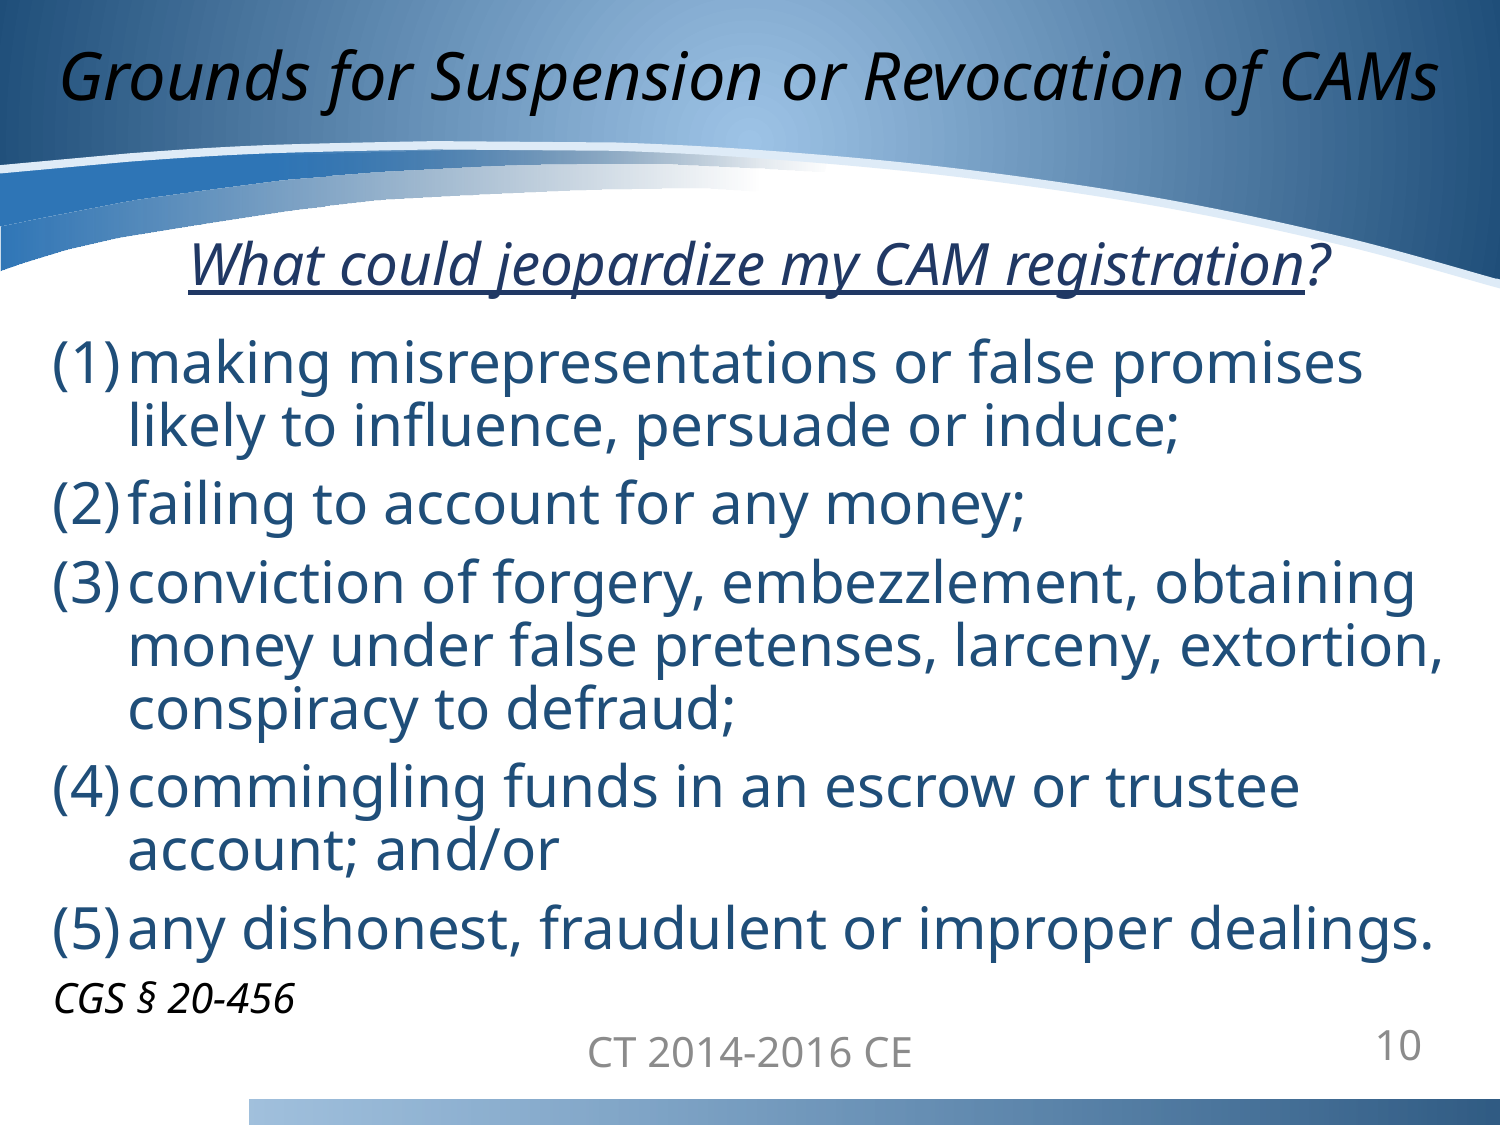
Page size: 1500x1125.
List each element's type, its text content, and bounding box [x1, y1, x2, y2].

slide_number 10 [1100, 1017, 1438, 1077]
title Grounds for Suspension or Revocation of CAMs [18, 16, 1482, 142]
list making misrepresentations or false promises likely to influence, persuade or induce; failing to account for any money; conviction of forgery, embezzlement, obtaining money under false pretenses, larceny, extortion, conspiracy to defraud; commingling funds in an escrow or trustee account; and/or any dishonest, fraudulent or improper dealings. CGS § 20-456 [37, 325, 1482, 1018]
text_box What could jeopardize my CAM registration? [173, 220, 1346, 305]
footer CT 2014-2016 CE [496, 999, 1004, 1103]
